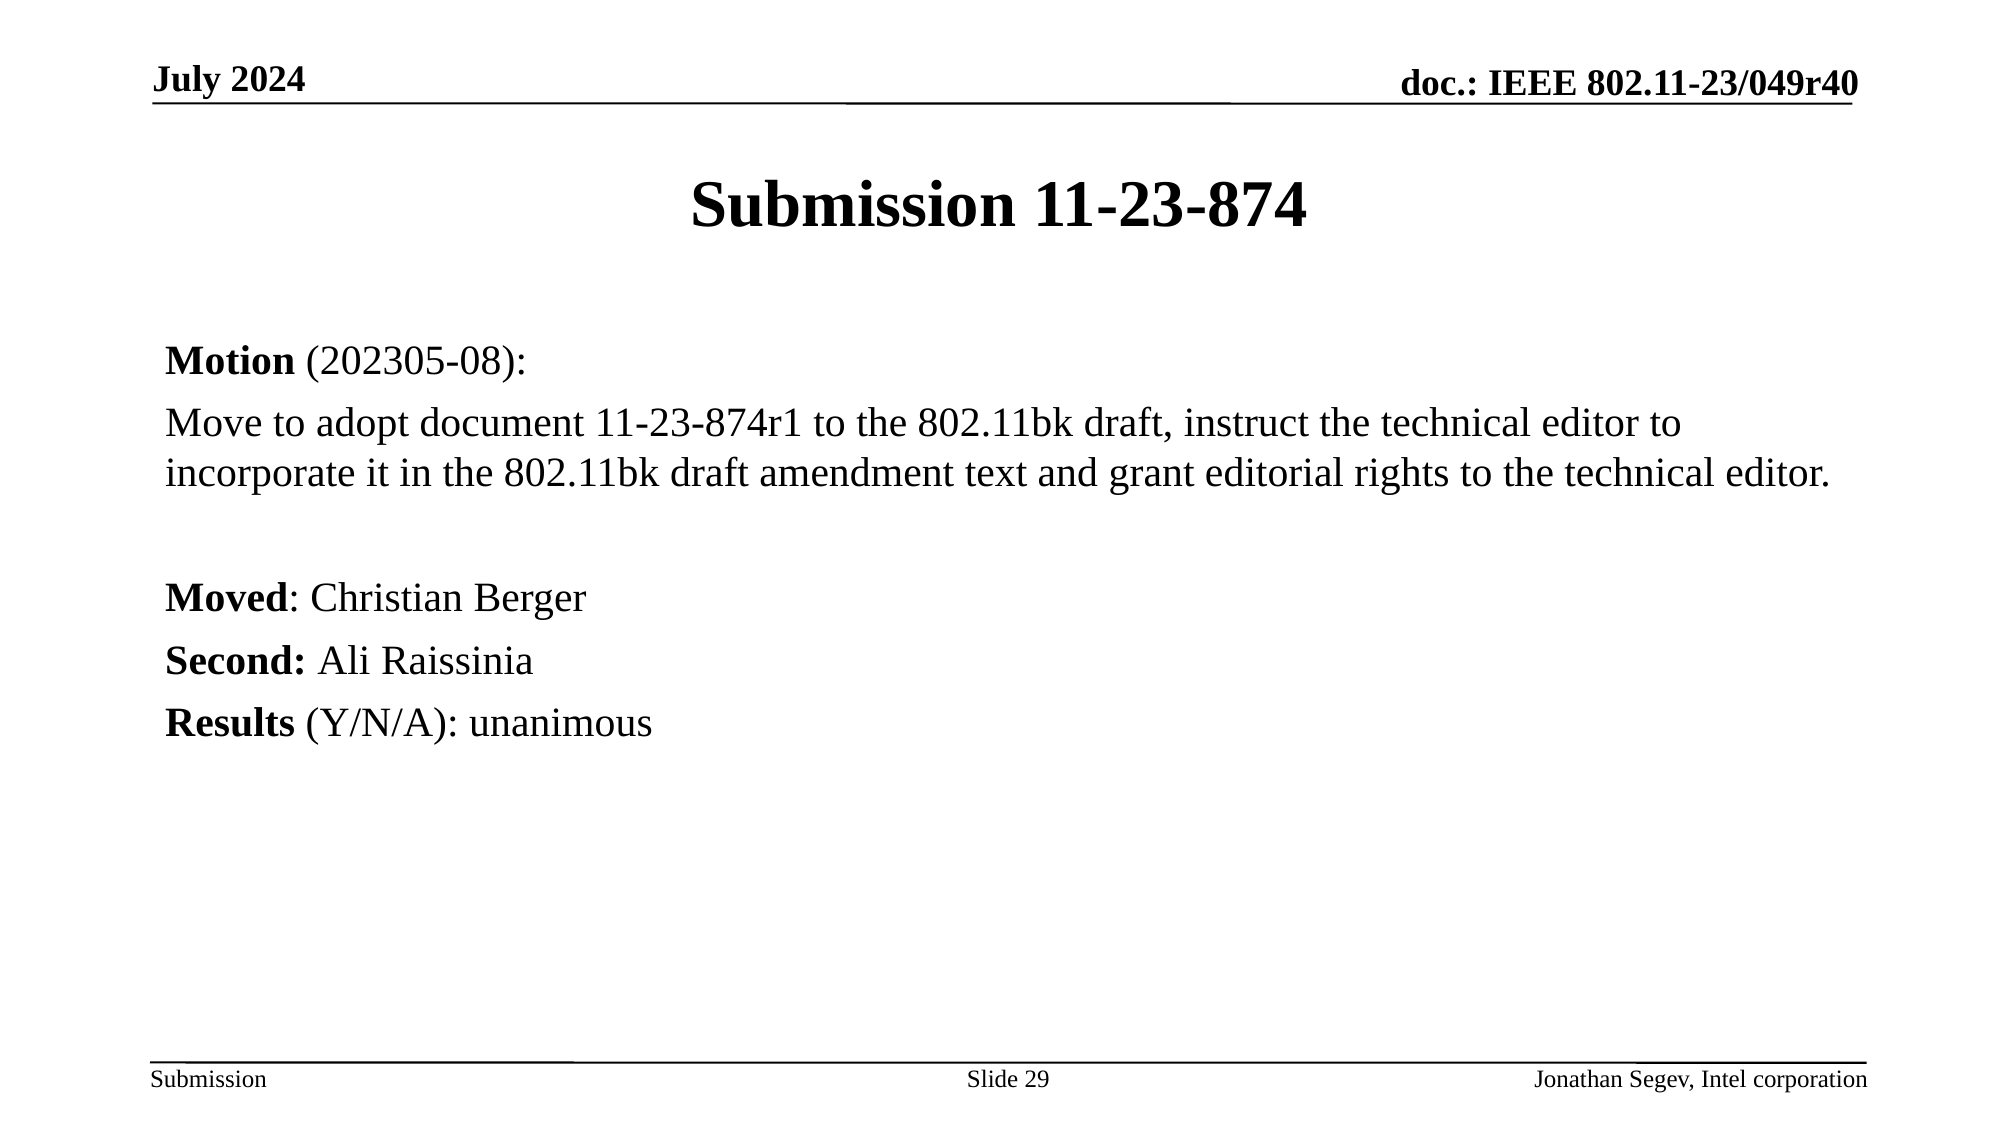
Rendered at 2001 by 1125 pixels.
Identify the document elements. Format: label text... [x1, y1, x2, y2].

list Motion (202305-08): Move to adopt document 11-23-874r1 to the 802.11bk draft, instruct the technical editor to incorporate it in the 802.11bk draft amendment text and grant editorial rights to the technical editor. Moved: Christian Berger Second: Ali Raissinia Results (Y/N/A): unanimous [149, 324, 1850, 1000]
title Submission 11-23-874 [149, 112, 1850, 288]
slide_number Slide 29 [950, 1061, 1067, 1123]
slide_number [152, 54, 563, 100]
footer Jonathan Segev, Intel corporation [1171, 1061, 1869, 1093]
